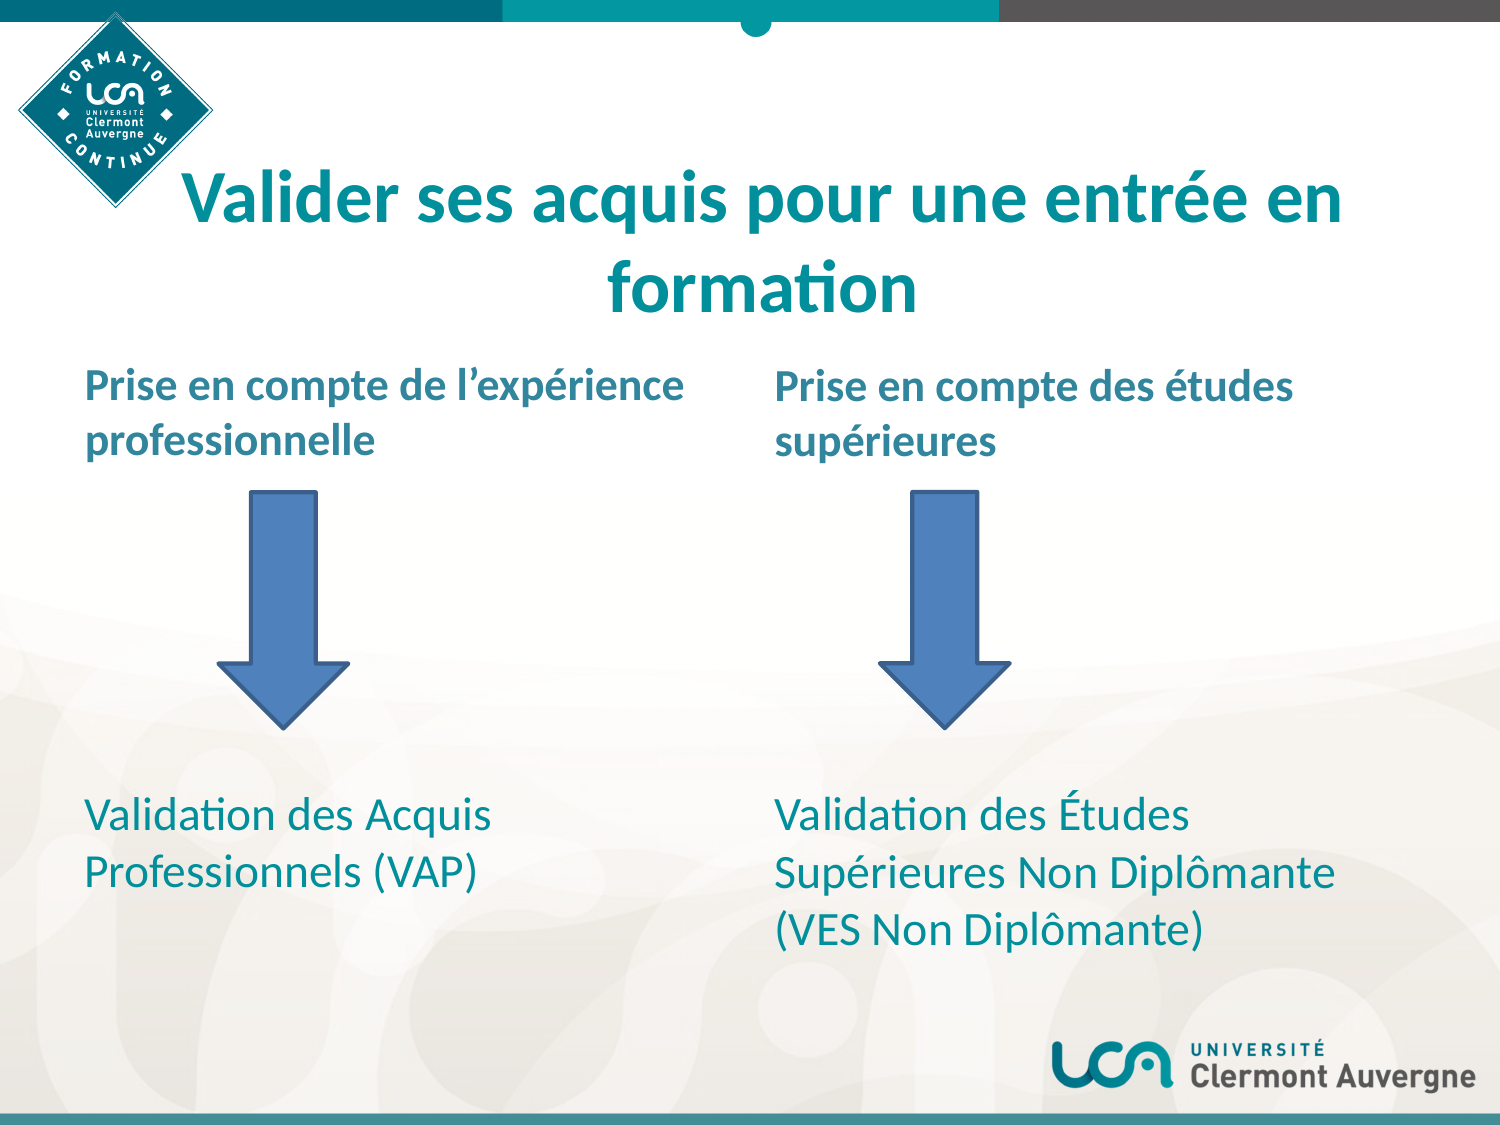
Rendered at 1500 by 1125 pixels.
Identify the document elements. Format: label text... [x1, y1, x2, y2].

list Prise en compte de l’expérience professionnelle [69, 367, 733, 473]
list Prise en compte des études supérieures [759, 367, 1423, 473]
title Valider ses acquis pour une entrée en formation [88, 143, 1439, 332]
picture [0, 0, 1500, 1125]
text_box [216, 490, 351, 731]
text_box [877, 489, 1012, 731]
list Validation des Acquis Professionnels (VAP) [69, 775, 733, 905]
list Validation des Études Supérieures Non Diplômante (VES Non Diplômante) [759, 775, 1423, 965]
